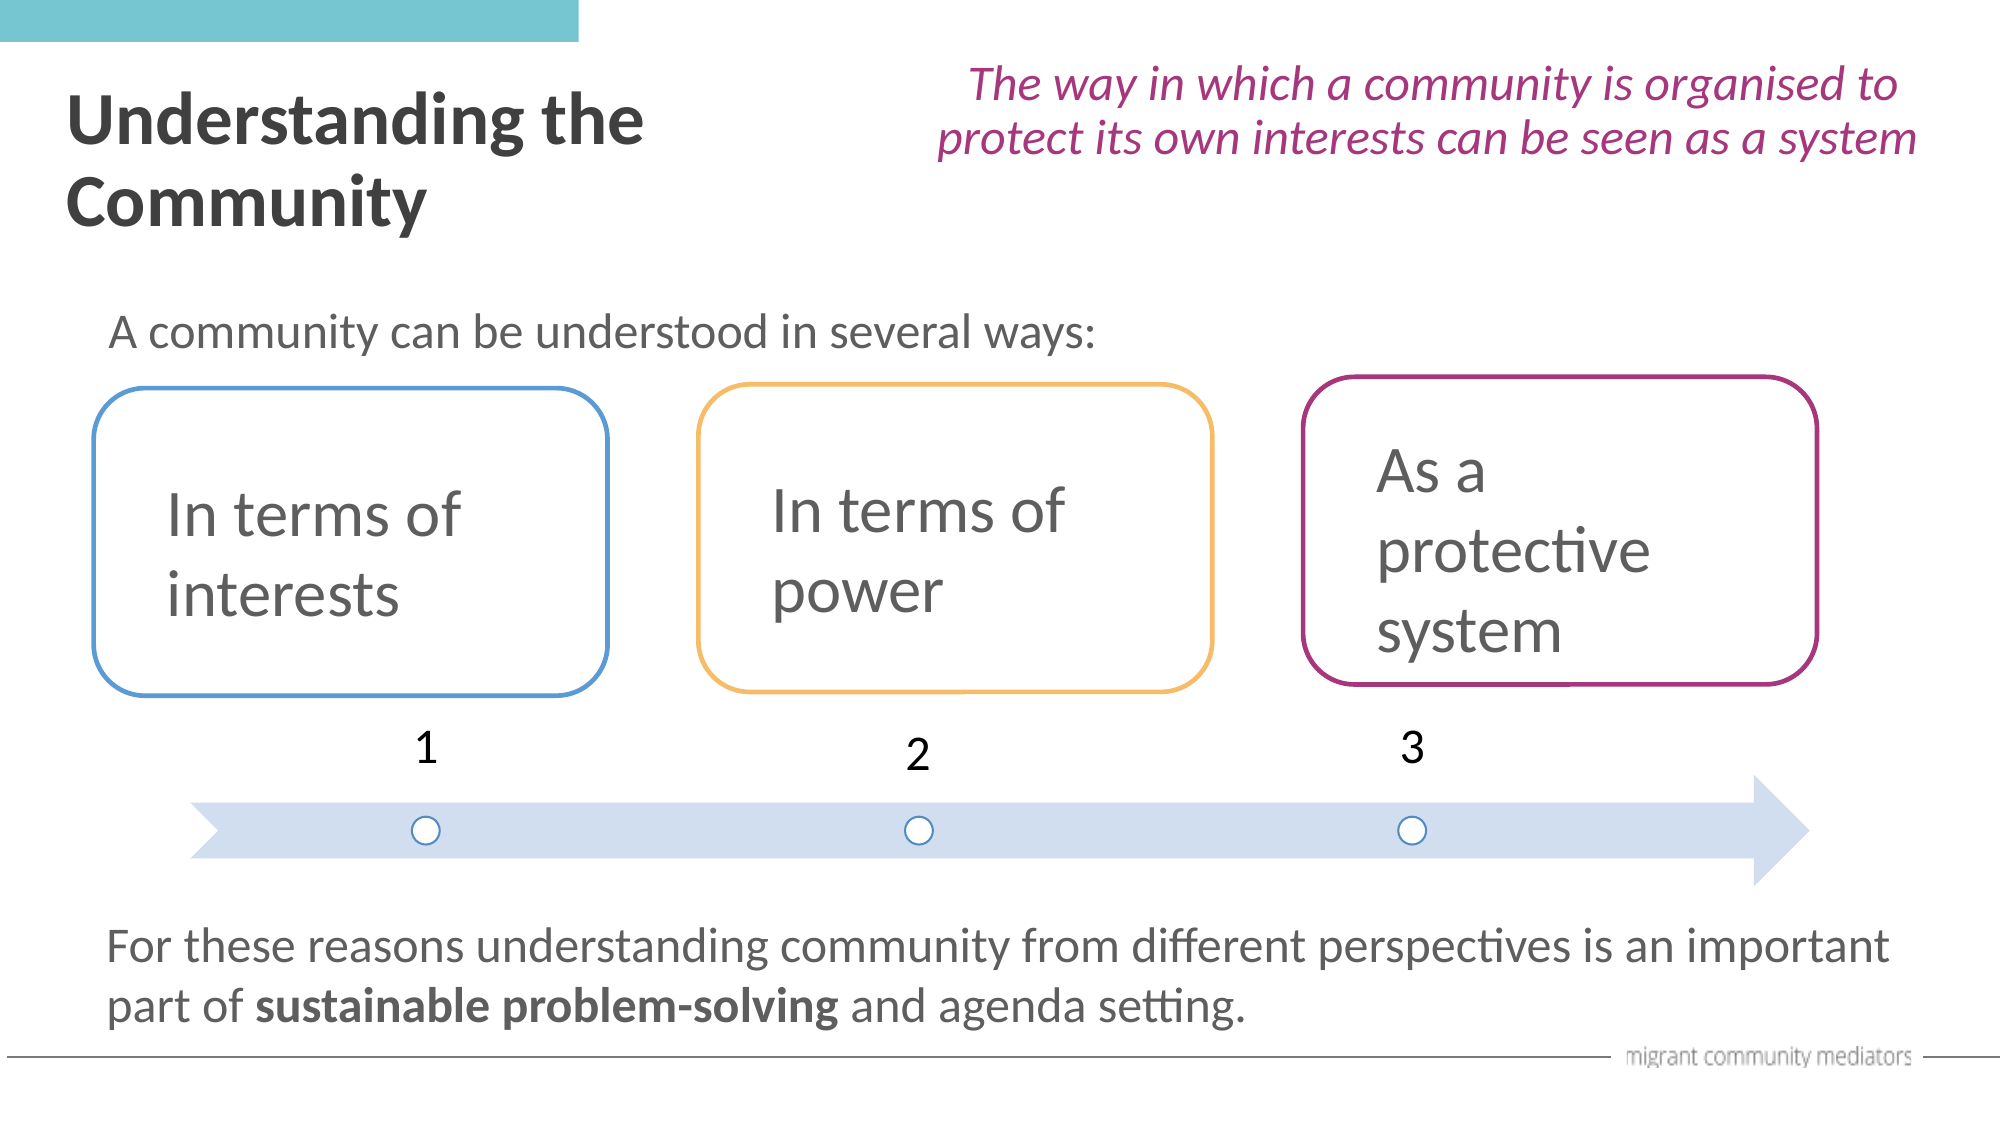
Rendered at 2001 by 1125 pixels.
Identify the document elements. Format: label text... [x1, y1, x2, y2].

list Understanding the Community [51, 72, 913, 313]
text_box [190, 691, 1810, 970]
list The way in which a community is organised to protect its own interests can be seen as a system [918, 49, 1949, 235]
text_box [698, 384, 1213, 691]
text_box A community can be understood in several ways: [93, 290, 1304, 366]
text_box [93, 388, 608, 696]
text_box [1303, 376, 1817, 685]
text_box For these reasons understanding community from different perspectives is an important part of sustainable problem-solving and agenda setting. [91, 905, 1909, 1041]
